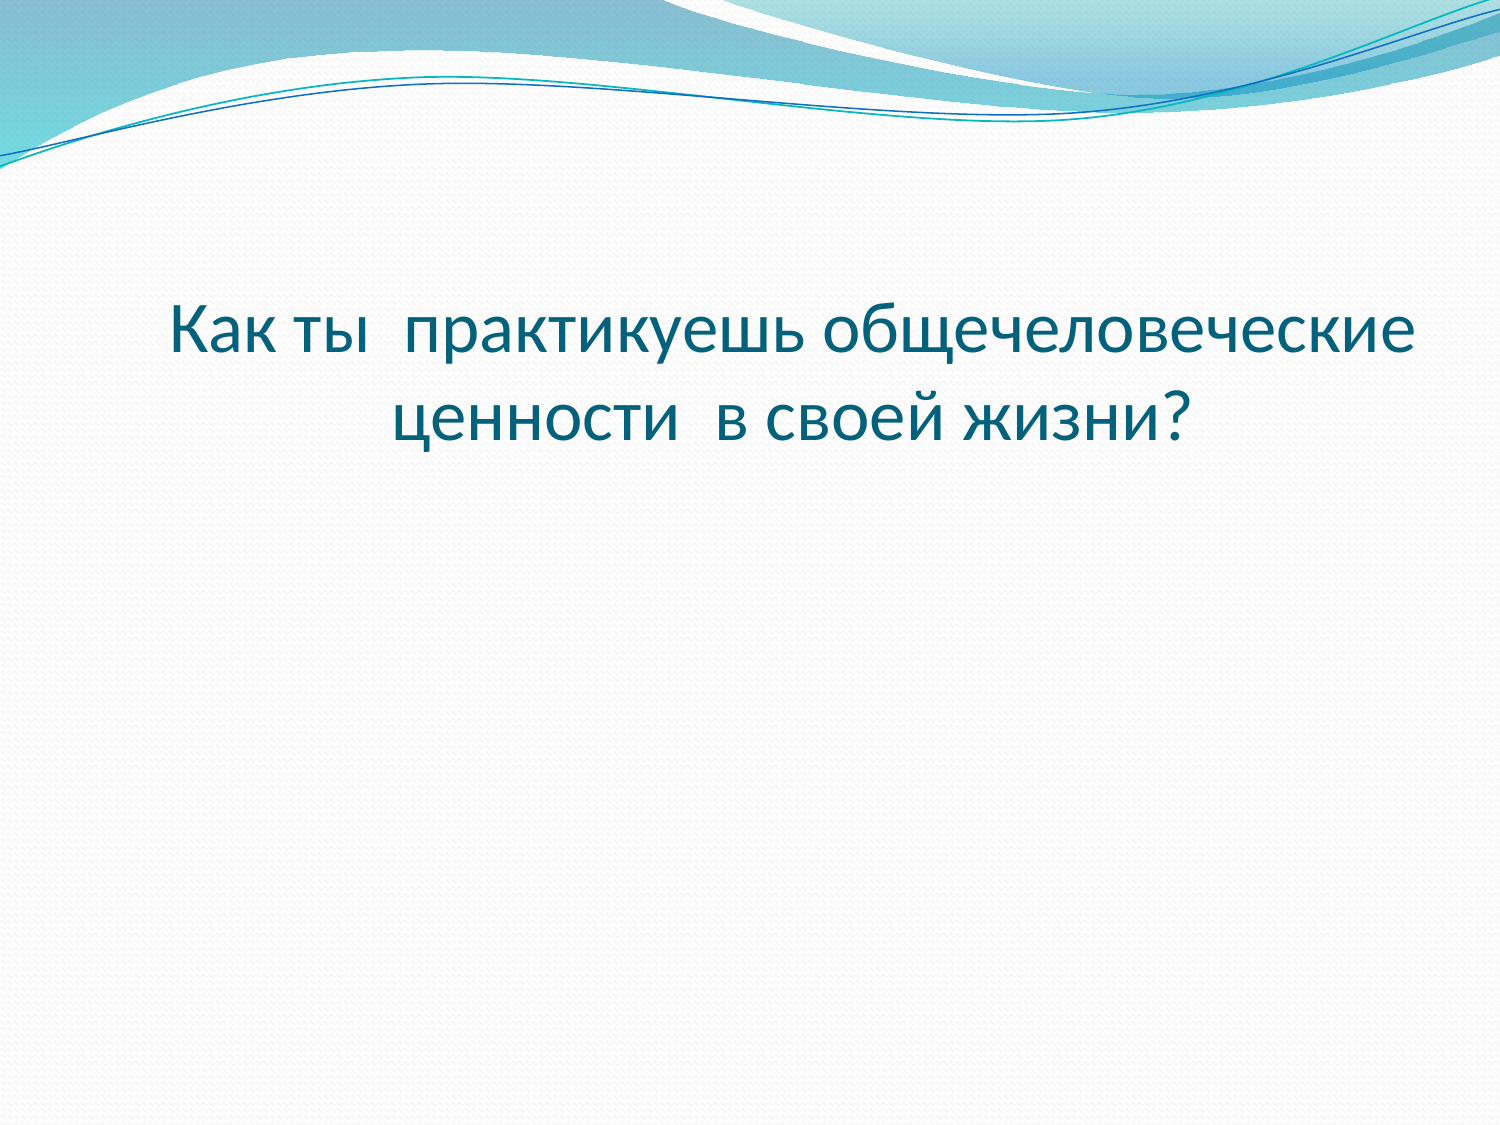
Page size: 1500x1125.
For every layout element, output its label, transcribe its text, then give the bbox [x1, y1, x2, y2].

title Как ты практикуешь общечеловеческие ценности в своей жизни? [112, 267, 1475, 455]
